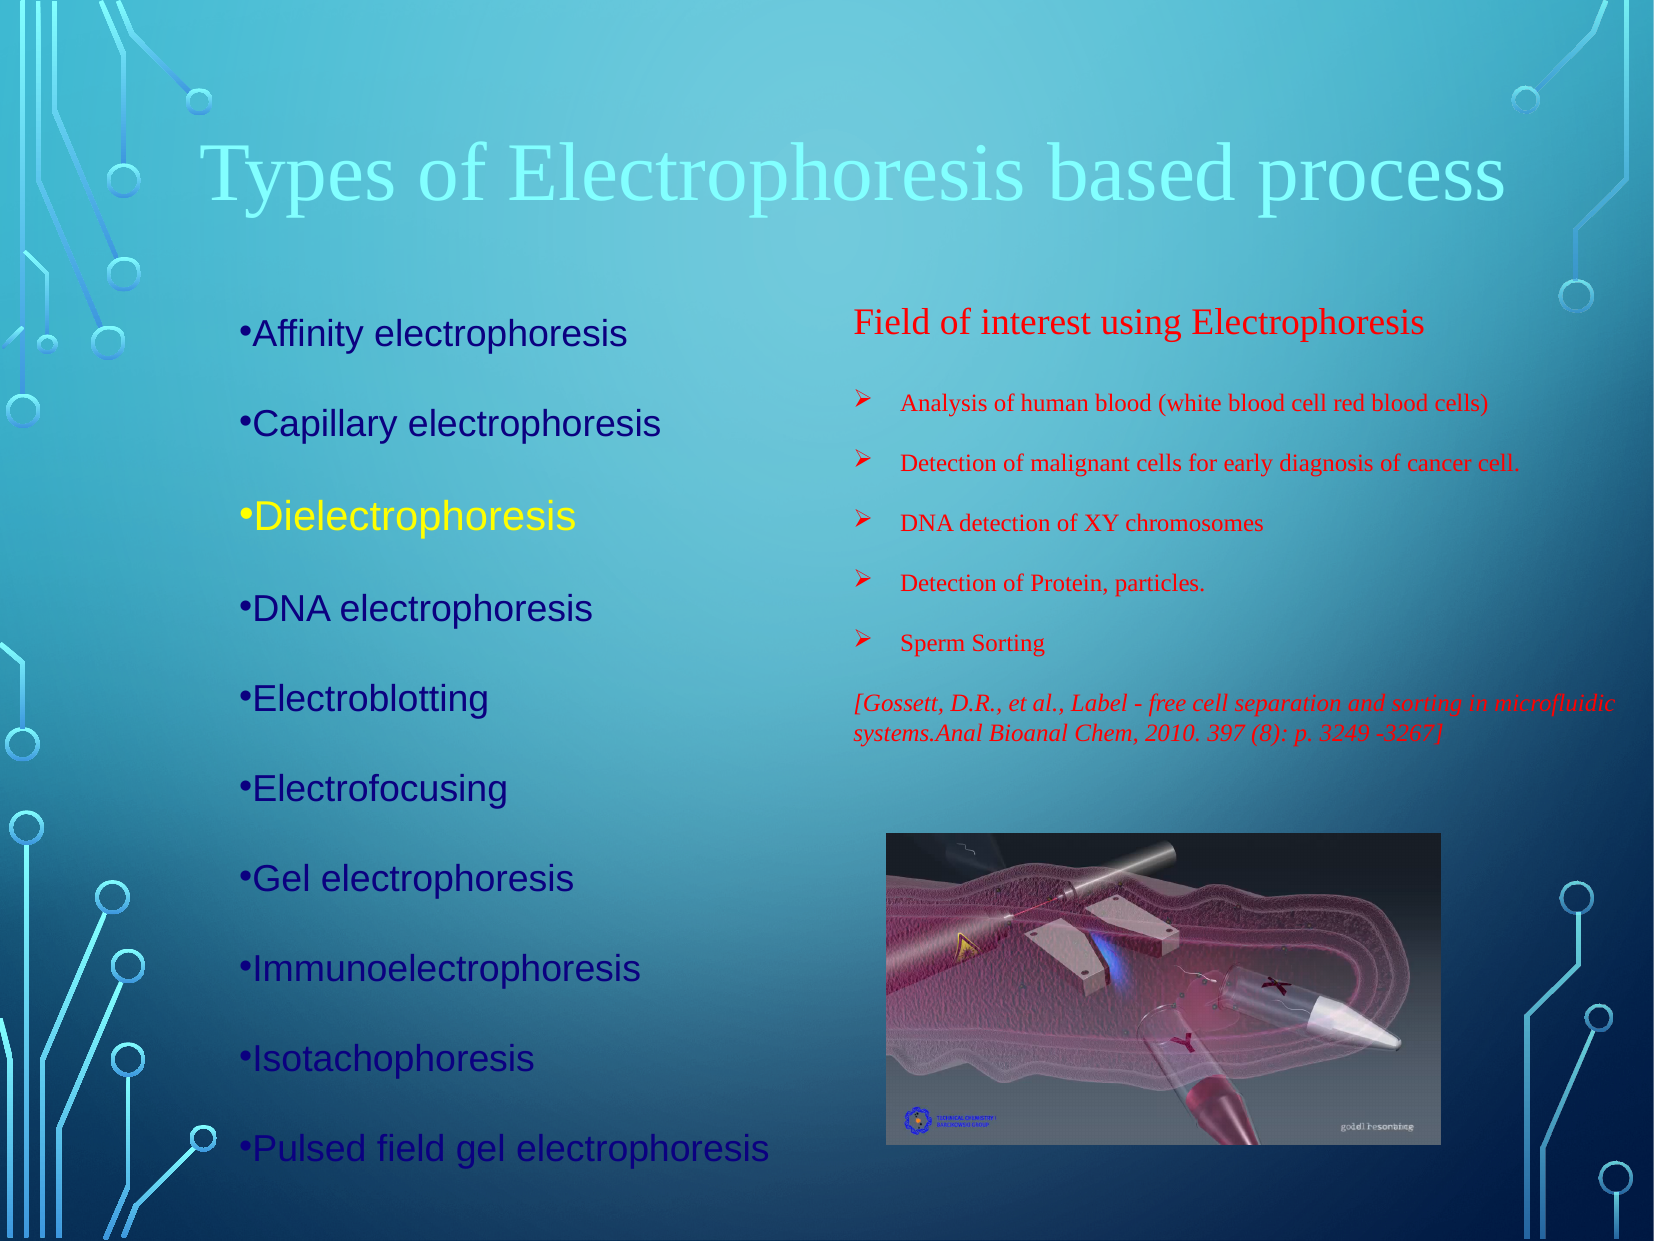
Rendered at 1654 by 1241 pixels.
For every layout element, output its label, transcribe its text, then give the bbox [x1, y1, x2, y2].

text_box Field of interest using Electrophoresis Analysis of human blood (white blood cell red blood cells) Detection of malignant cells for early diagnosis of cancer cell. DNA detection of XY chromosomes Detection of Protein, particles. Sperm Sorting [Gossett, D.R., et al., Label - free cell separation and sorting in microfluidic systems.Anal Bioanal Chem, 2010. 397 (8): p. 3249 -3267] [838, 289, 1654, 814]
text_box Affinity electrophoresis Capillary electrophoresis Dielectrophoresis DNA electrophoresis Electroblotting Electrofocusing Gel electrophoresis Immunoelectrophoresis Isotachophoresis Pulsed field gel electrophoresis [224, 301, 1323, 1176]
text_box Types of Electrophoresis based process [141, 78, 1530, 224]
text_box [885, 832, 1442, 1146]
